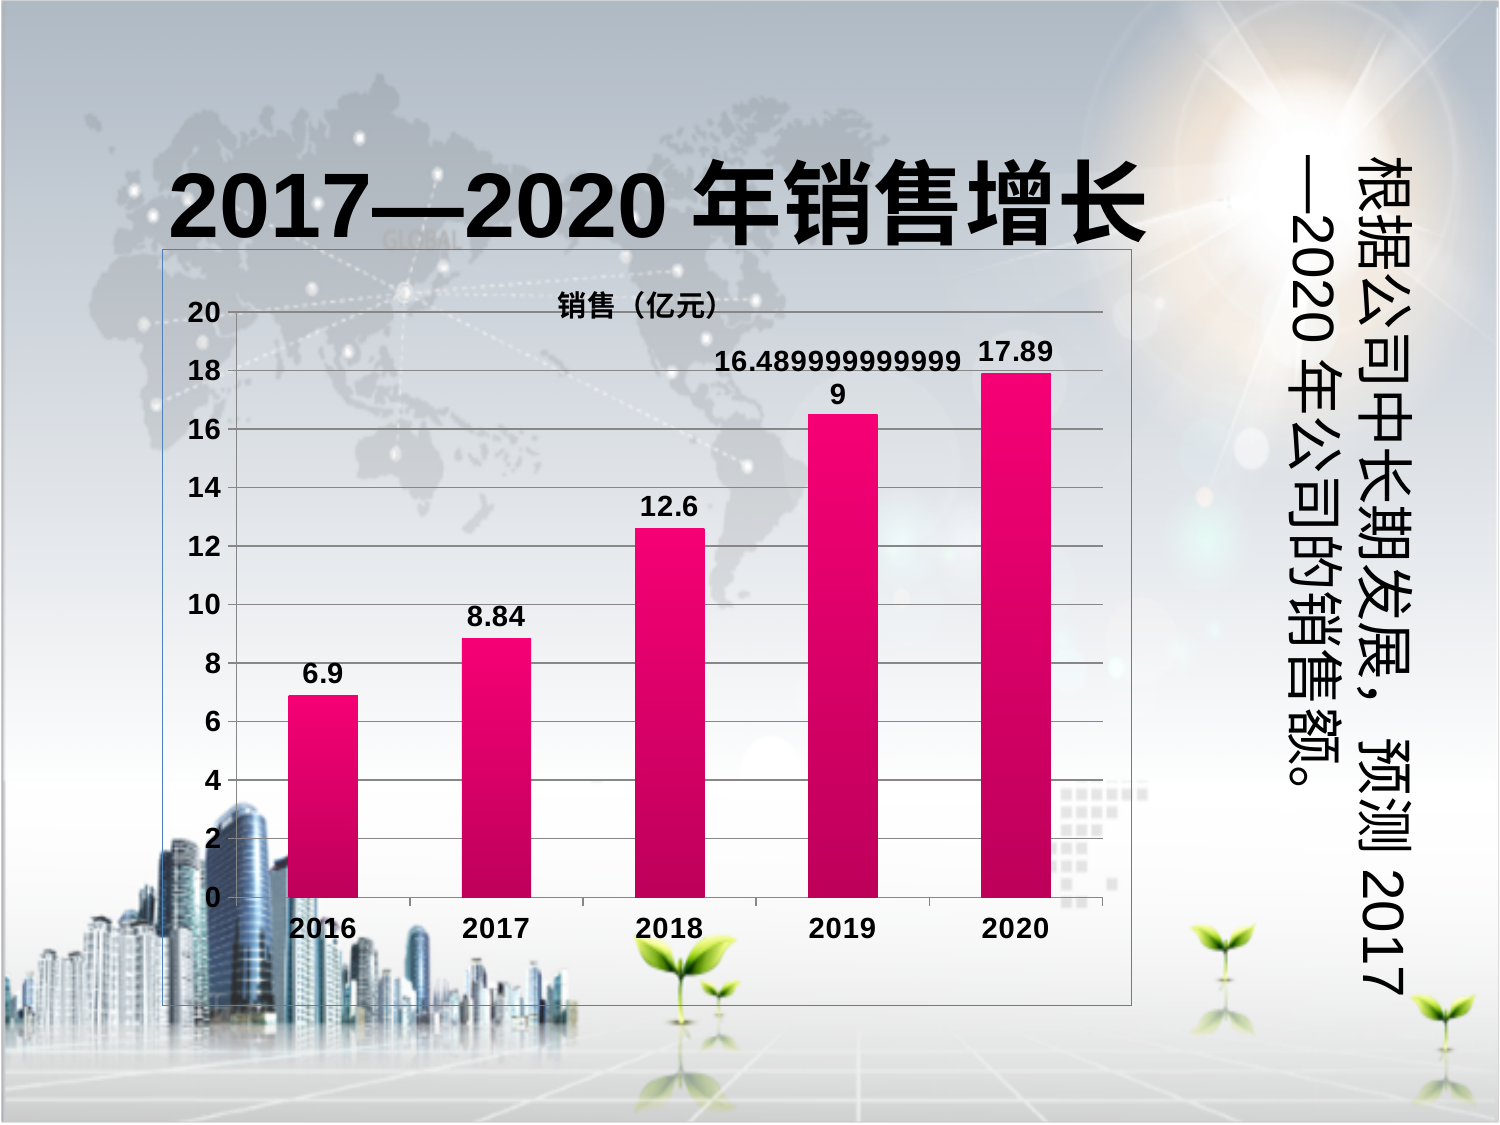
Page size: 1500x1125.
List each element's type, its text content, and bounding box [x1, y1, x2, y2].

title 2017—2020年销售增长 [153, 116, 1500, 230]
text_box 根据公司中长期发展，预测2017—2020年公司的销售额。 [1258, 140, 1430, 1025]
picture [0, 0, 1500, 1125]
chart [162, 249, 1132, 1007]
